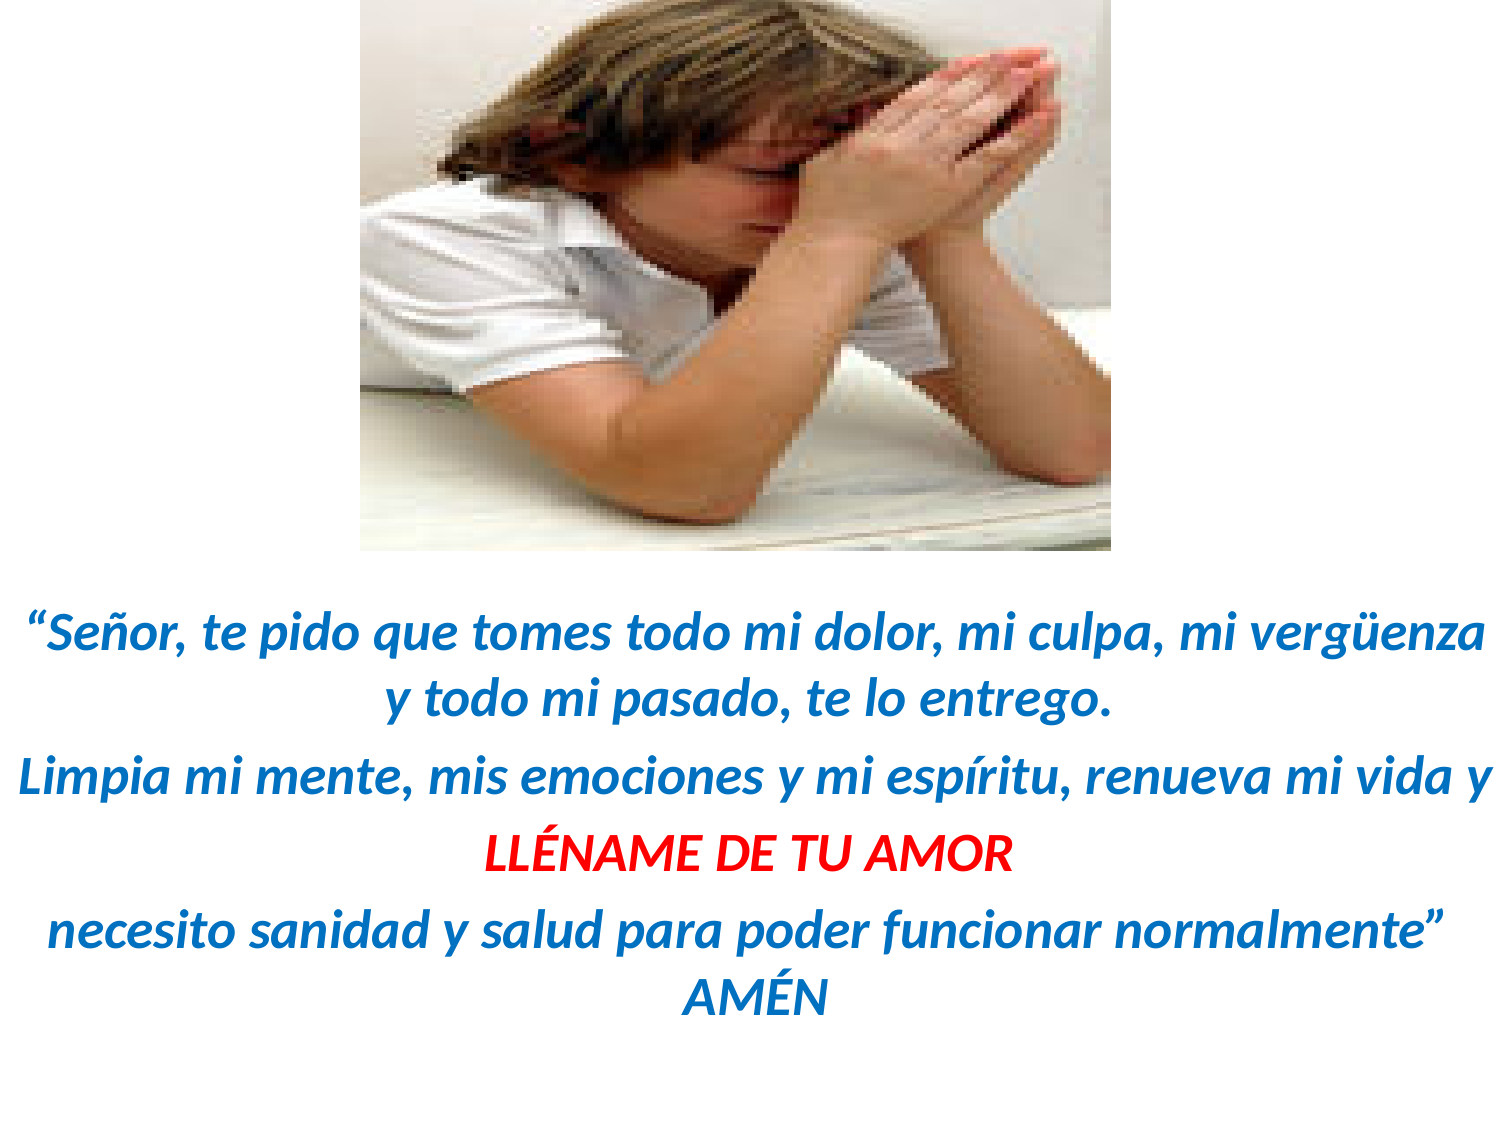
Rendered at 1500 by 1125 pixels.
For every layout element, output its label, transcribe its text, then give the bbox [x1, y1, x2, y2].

picture [359, 0, 1111, 552]
list “Señor, te pido que tomes todo mi dolor, mi culpa, mi vergüenza y todo mi pasado, te lo entrego. Limpia mi mente, mis emociones y mi espíritu, renueva mi vida y LLÉNAME DE TU AMOR necesito sanidad y salud para poder funcionar normalmente” AMÉN [0, 587, 1500, 1088]
